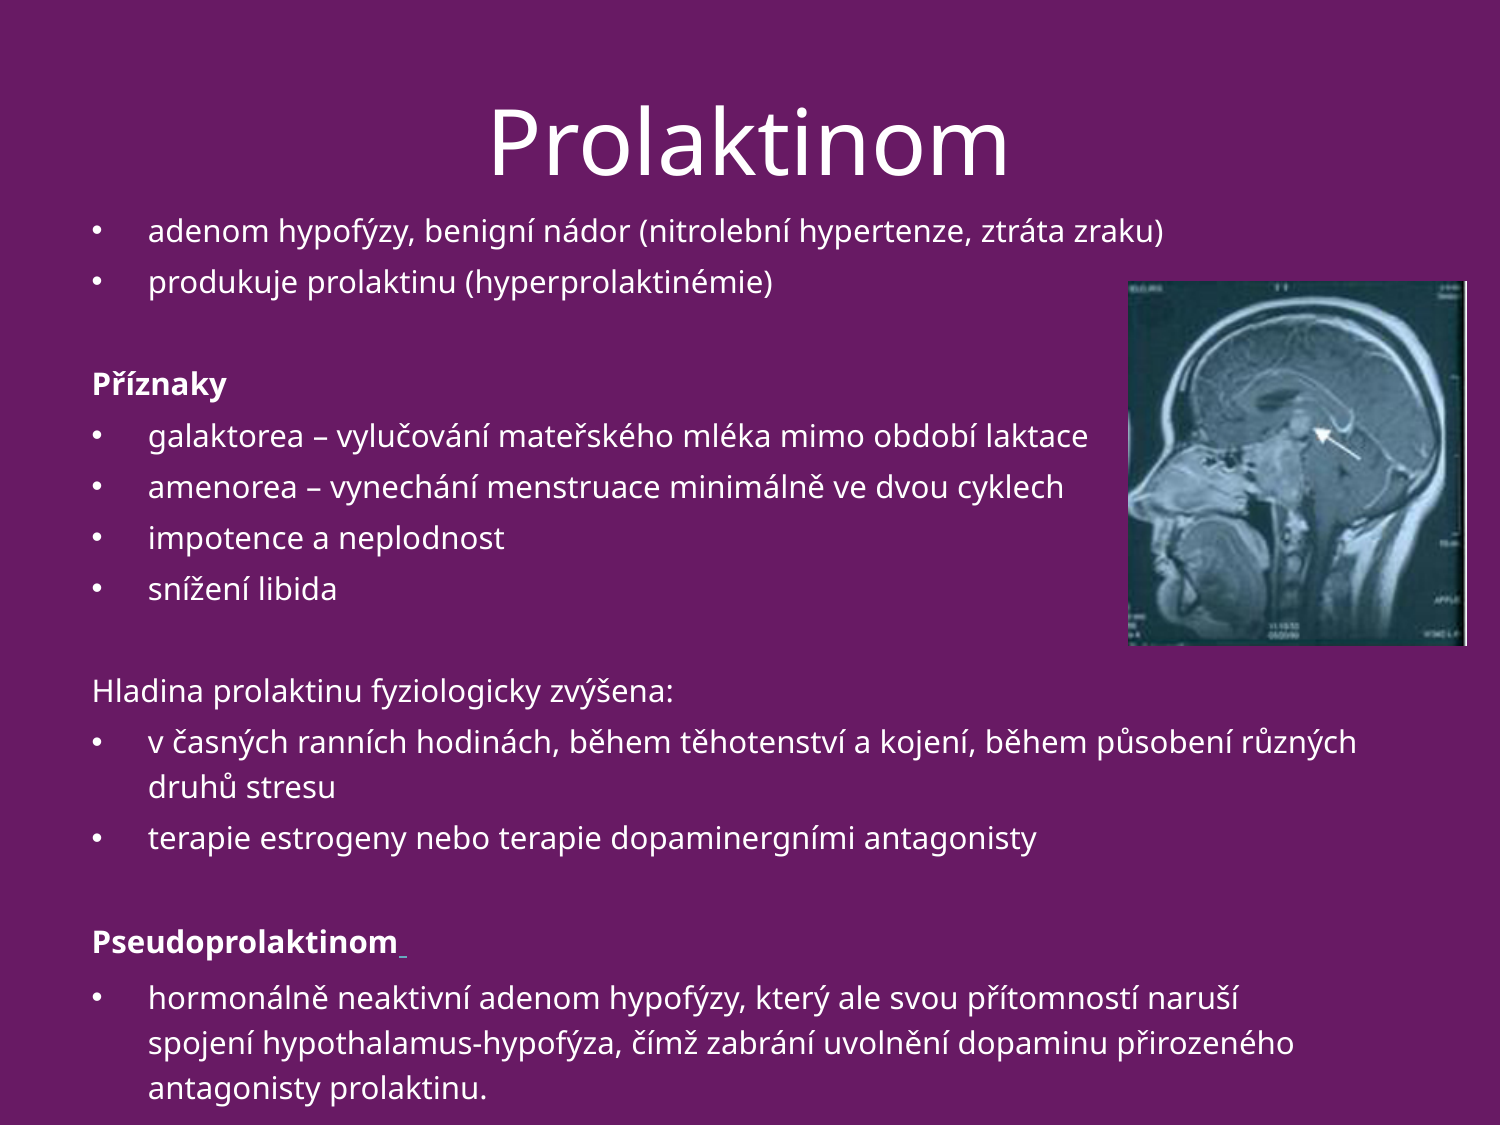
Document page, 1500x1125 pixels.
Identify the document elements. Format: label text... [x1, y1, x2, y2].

picture [1127, 280, 1468, 646]
list adenom hypofýzy, benigní nádor (nitrolební hypertenze, ztráta zraku) produkuje prolaktinu (hyperprolaktinémie) Příznaky galaktorea – vylučování mateřského mléka mimo období laktace amenorea – vynechání menstruace minimálně ve dvou cyklech impotence a neplodnost snížení libida Hladina prolaktinu fyziologicky zvýšena: v časných ranních hodinách, během těhotenství a kojení, během působení různých druhů stresu terapie estrogeny nebo terapie dopaminergními antagonisty Pseudoprolaktinom hormonálně neaktivní adenom hypofýzy, který ale svou přítomností naruší spojení hypothalamus-hypofýza, čímž zabrání uvolnění dopaminu přirozeného antagonisty prolaktinu. [76, 196, 1427, 939]
title Prolaktinom [75, 45, 1425, 233]
